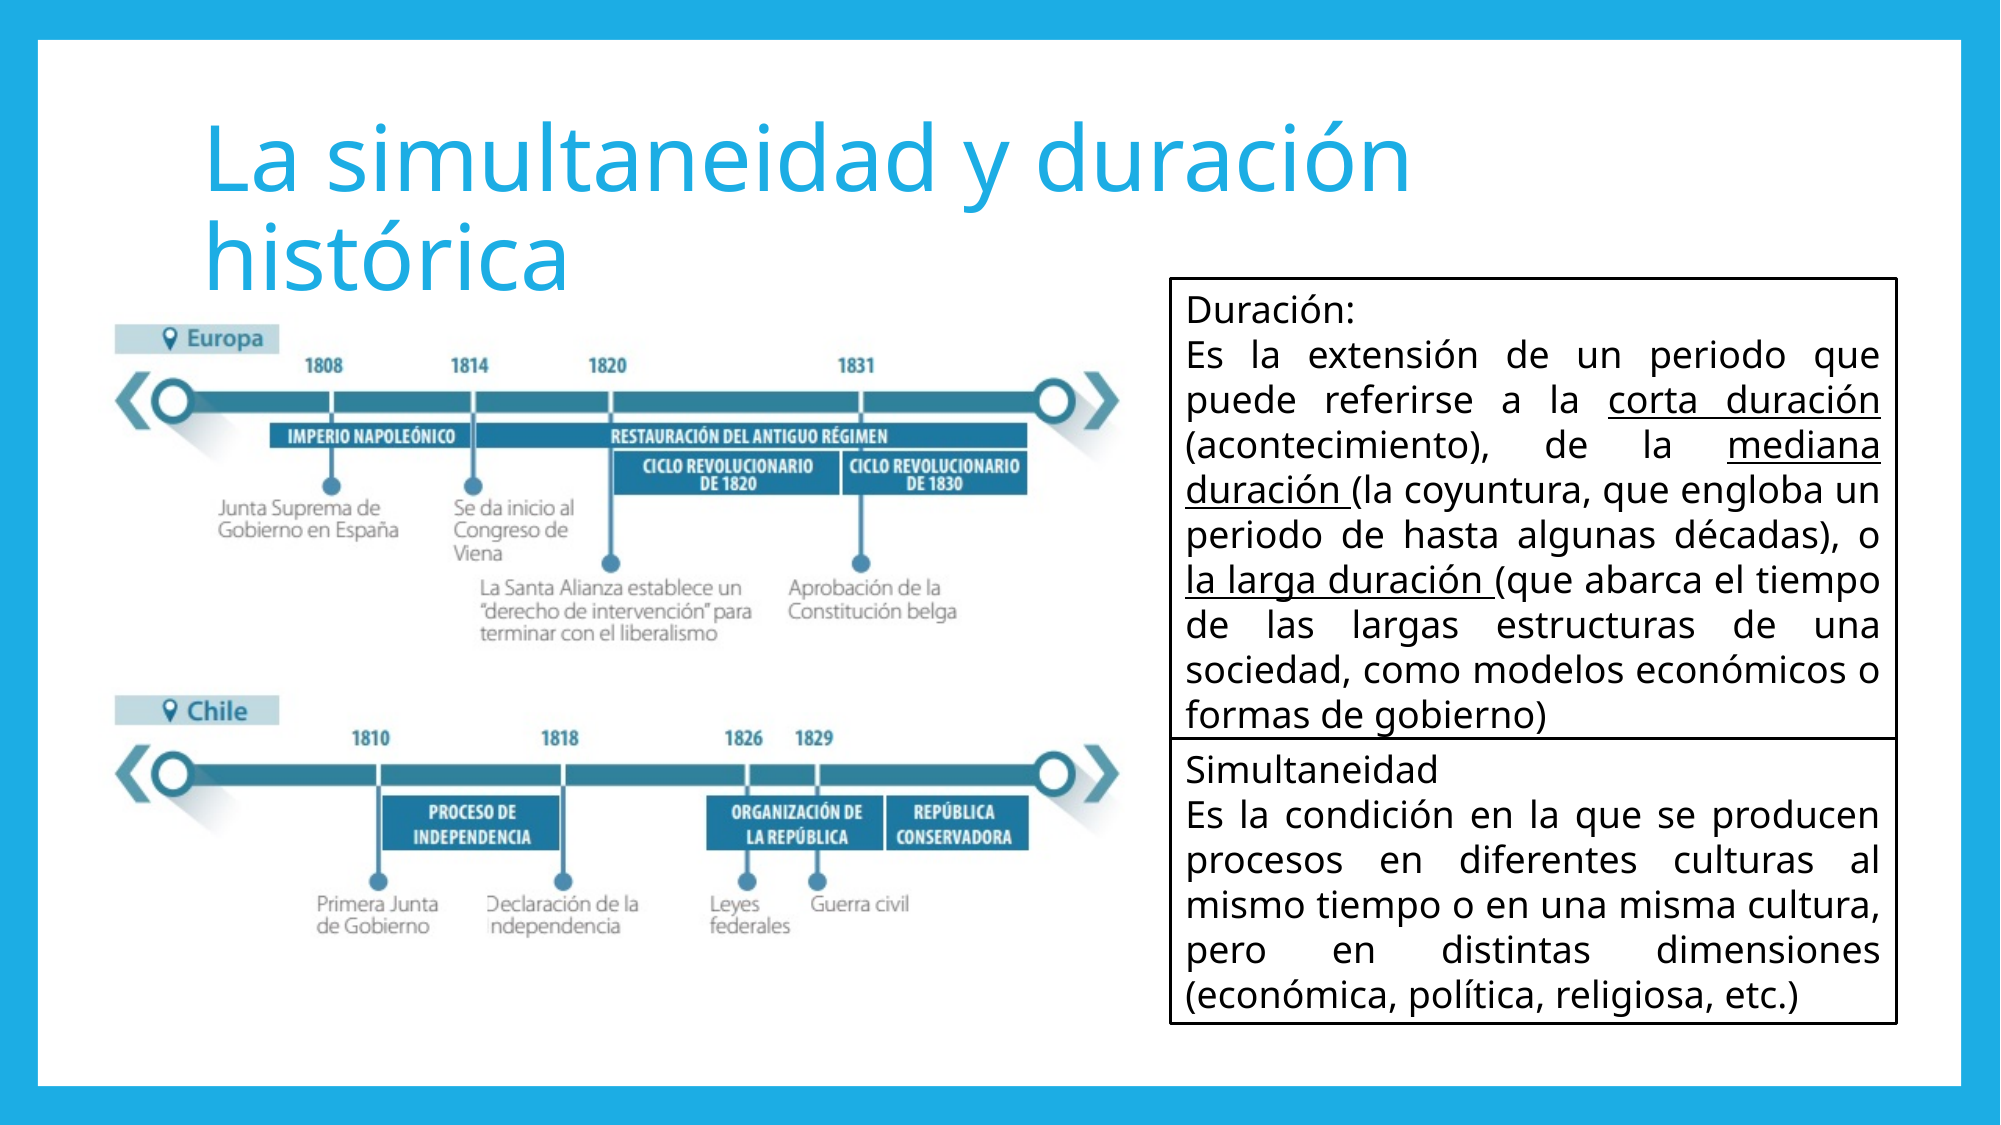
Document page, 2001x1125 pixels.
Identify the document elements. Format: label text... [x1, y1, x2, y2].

text_box Duración: Es la extensión de un periodo que puede referirse a la corta duración (acontecimiento), de la mediana duración (la coyuntura, que engloba un periodo de hasta algunas décadas), o la larga duración (que abarca el tiempo de las largas estructuras de una sociedad, como modelos económicos o formas de gobierno) [1169, 277, 1898, 737]
title La simultaneidad y duración histórica [187, 99, 1808, 323]
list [98, 312, 1148, 957]
text_box Simultaneidad Es la condición en la que se producen procesos en diferentes culturas al mismo tiempo o en una misma cultura, pero en distintas dimensiones (económica, política, religiosa, etc.) [1169, 737, 1898, 1025]
